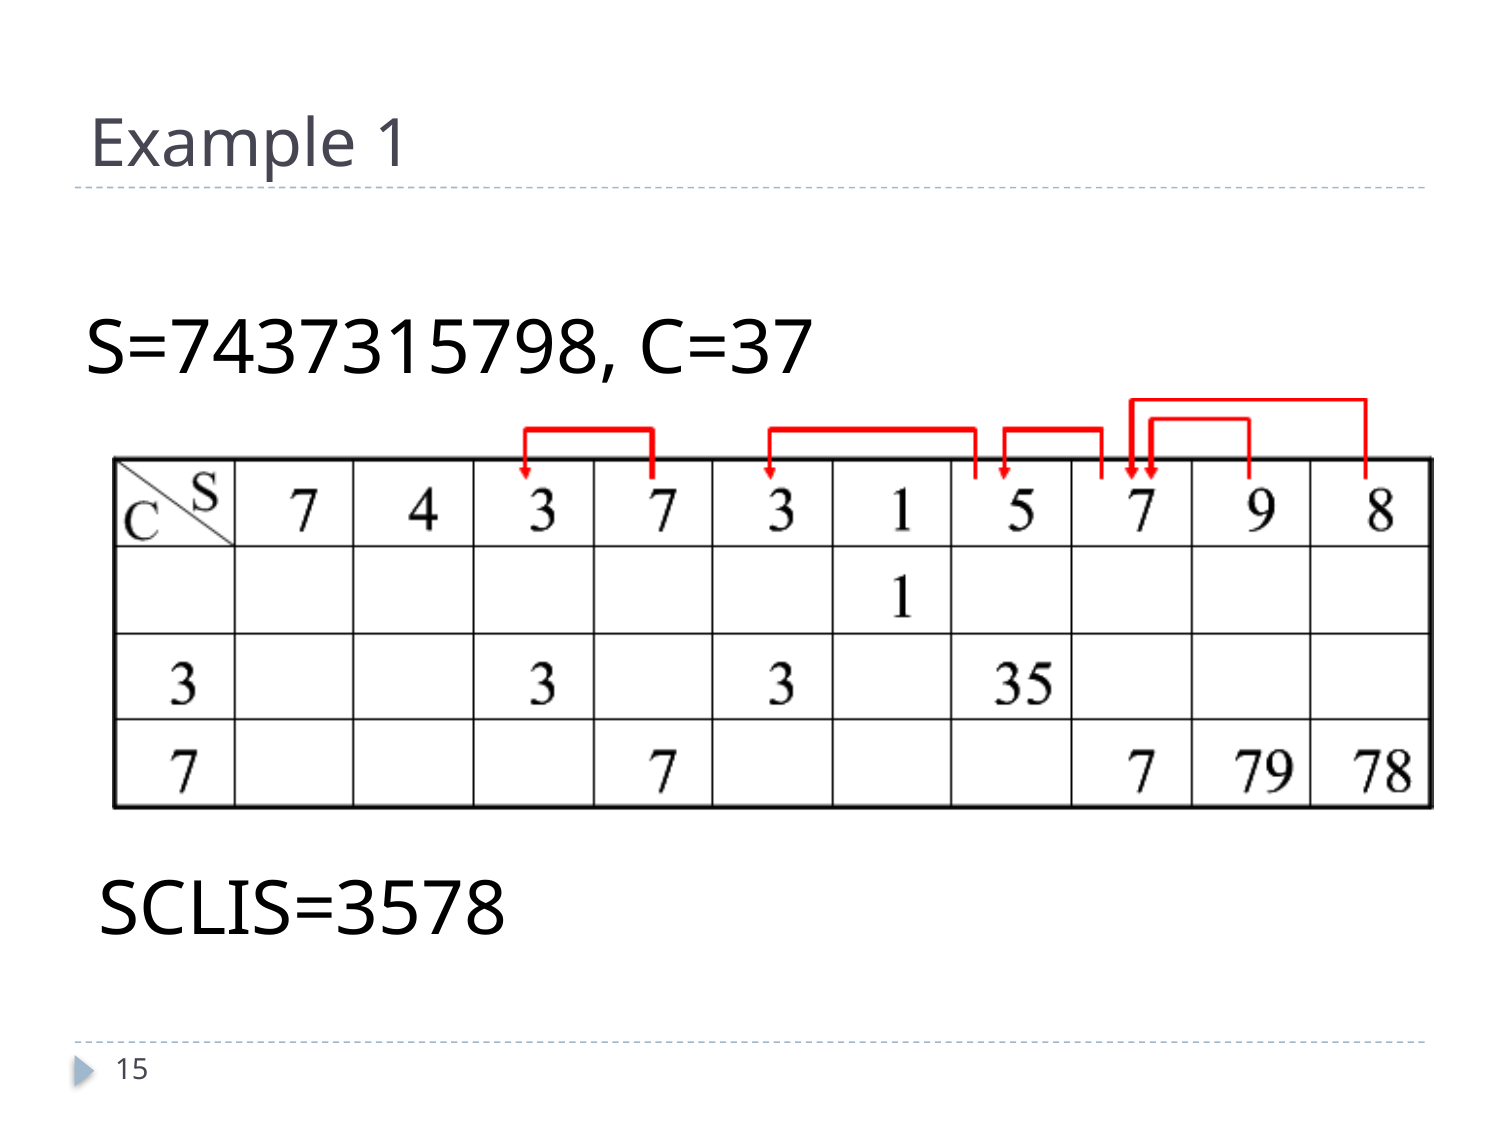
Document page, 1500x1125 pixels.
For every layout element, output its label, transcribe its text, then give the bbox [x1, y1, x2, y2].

title Example 1 [75, 24, 1425, 188]
slide_number 15 [100, 1042, 426, 1103]
picture [111, 398, 1435, 813]
text_box SCLIS=3578 [83, 851, 523, 957]
text_box S=7437315798, C=37 [70, 291, 831, 396]
